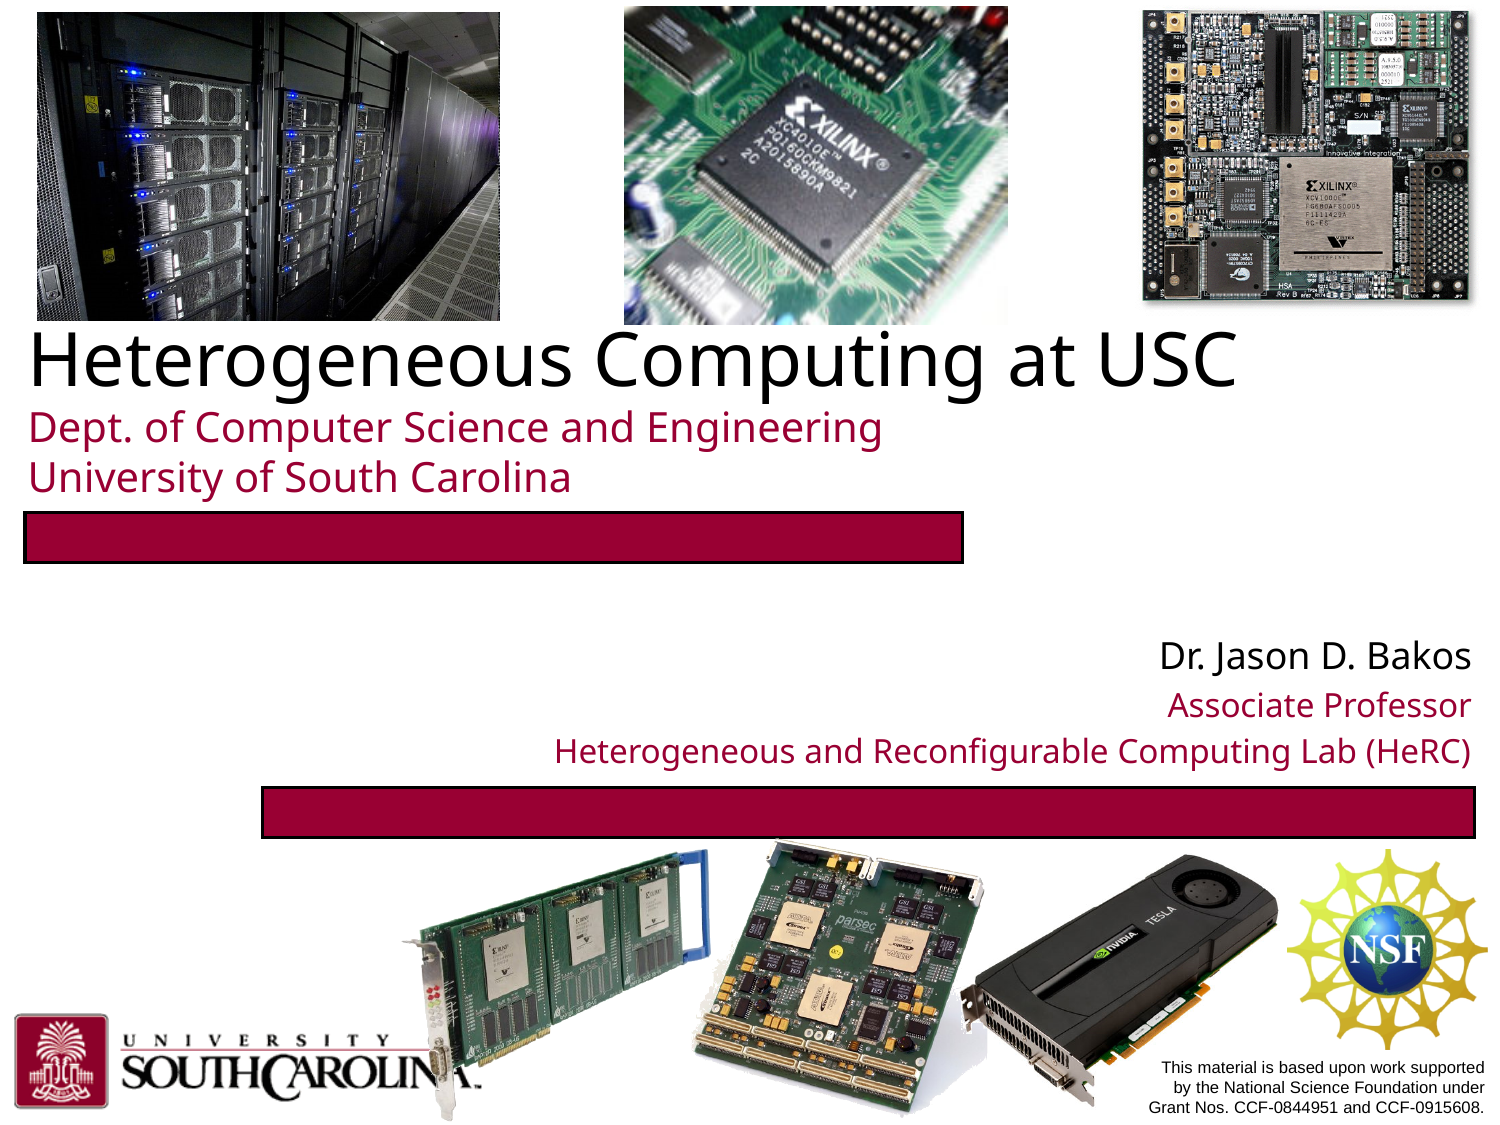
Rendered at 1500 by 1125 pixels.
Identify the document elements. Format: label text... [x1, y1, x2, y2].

picture [624, 5, 1008, 326]
picture [37, 12, 501, 321]
title Heterogeneous Computing at USC Dept. of Computer Science and Engineering University of South Carolina [12, 299, 1488, 513]
text_box This material is based upon work supported by the National Science Foundation under Grant Nos. CCF-0844951 and CCF-0915608. [1291, 1049, 1500, 1124]
picture [12, 824, 1488, 1125]
picture [1131, 0, 1488, 318]
subtitle Dr. Jason D. Bakos Associate Professor Heterogeneous and Reconfigurable Computing Lab (HeRC) [462, 624, 1488, 826]
